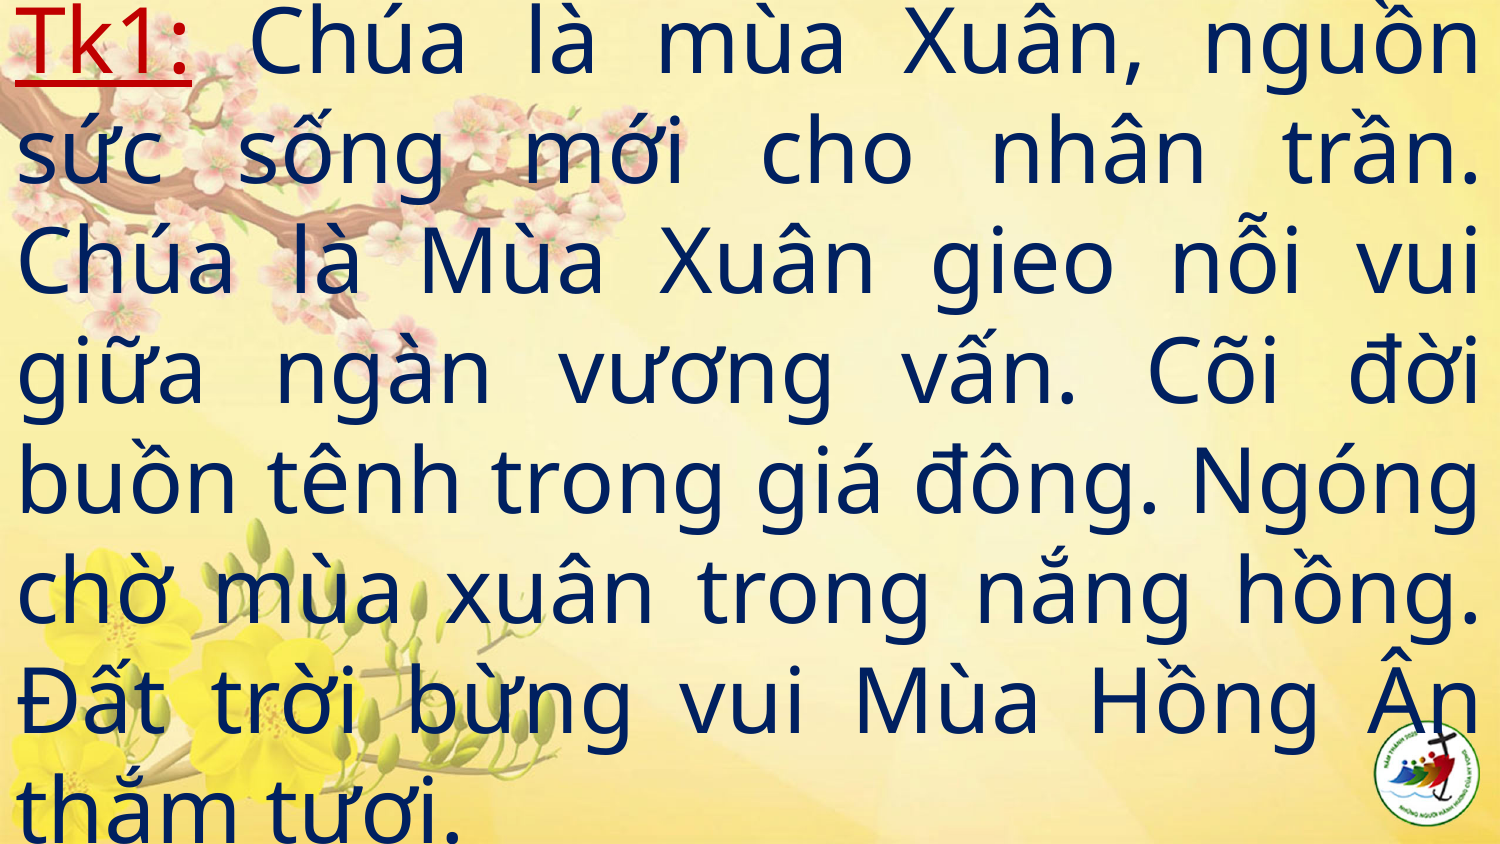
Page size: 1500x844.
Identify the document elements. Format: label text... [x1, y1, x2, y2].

title Tk1: Chúa là mùa Xuân, nguồn sức sống mới cho nhân trần. Chúa là Mùa Xuân gieo nỗi vui giữa ngàn vương vấn. Cõi đời buồn tênh trong giá đông. Ngóng chờ mùa xuân trong nắng hồng. Đất trời bừng vui Mùa Hồng Ân thắm tươi. [0, 0, 1500, 844]
